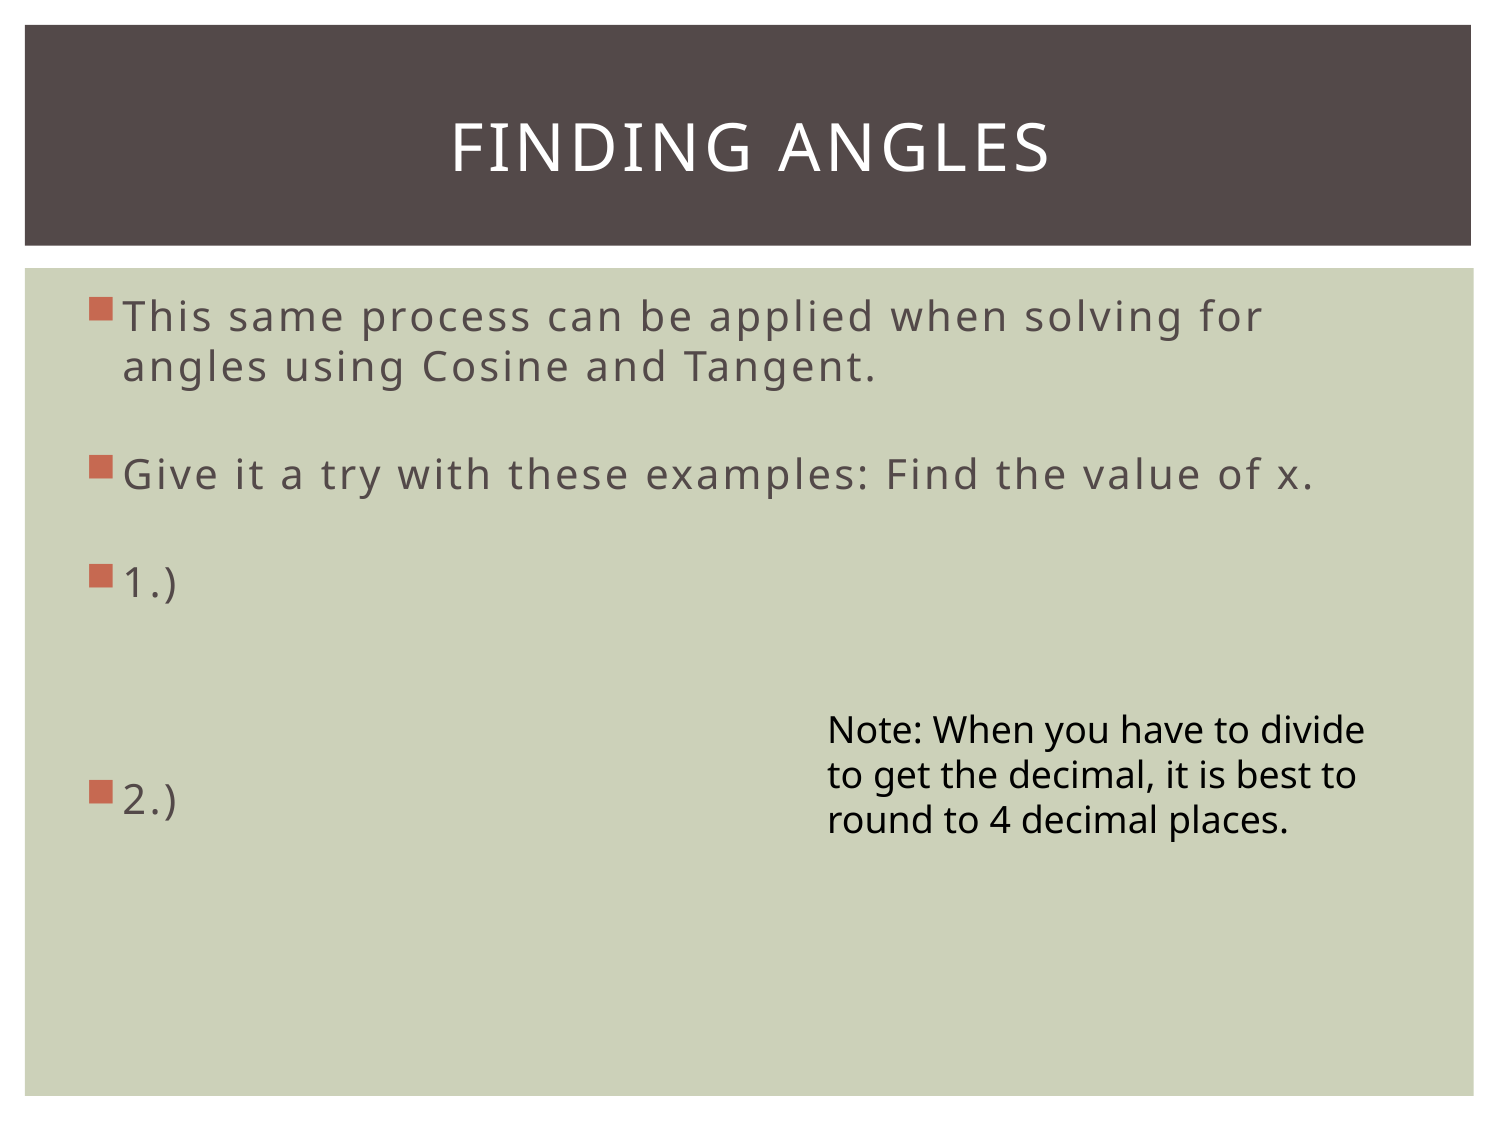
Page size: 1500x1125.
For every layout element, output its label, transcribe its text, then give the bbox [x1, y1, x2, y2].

title Finding Angles [62, 58, 1438, 232]
text_box Note: When you have to divide to get the decimal, it is best to round to 4 decimal places. [812, 698, 1425, 849]
